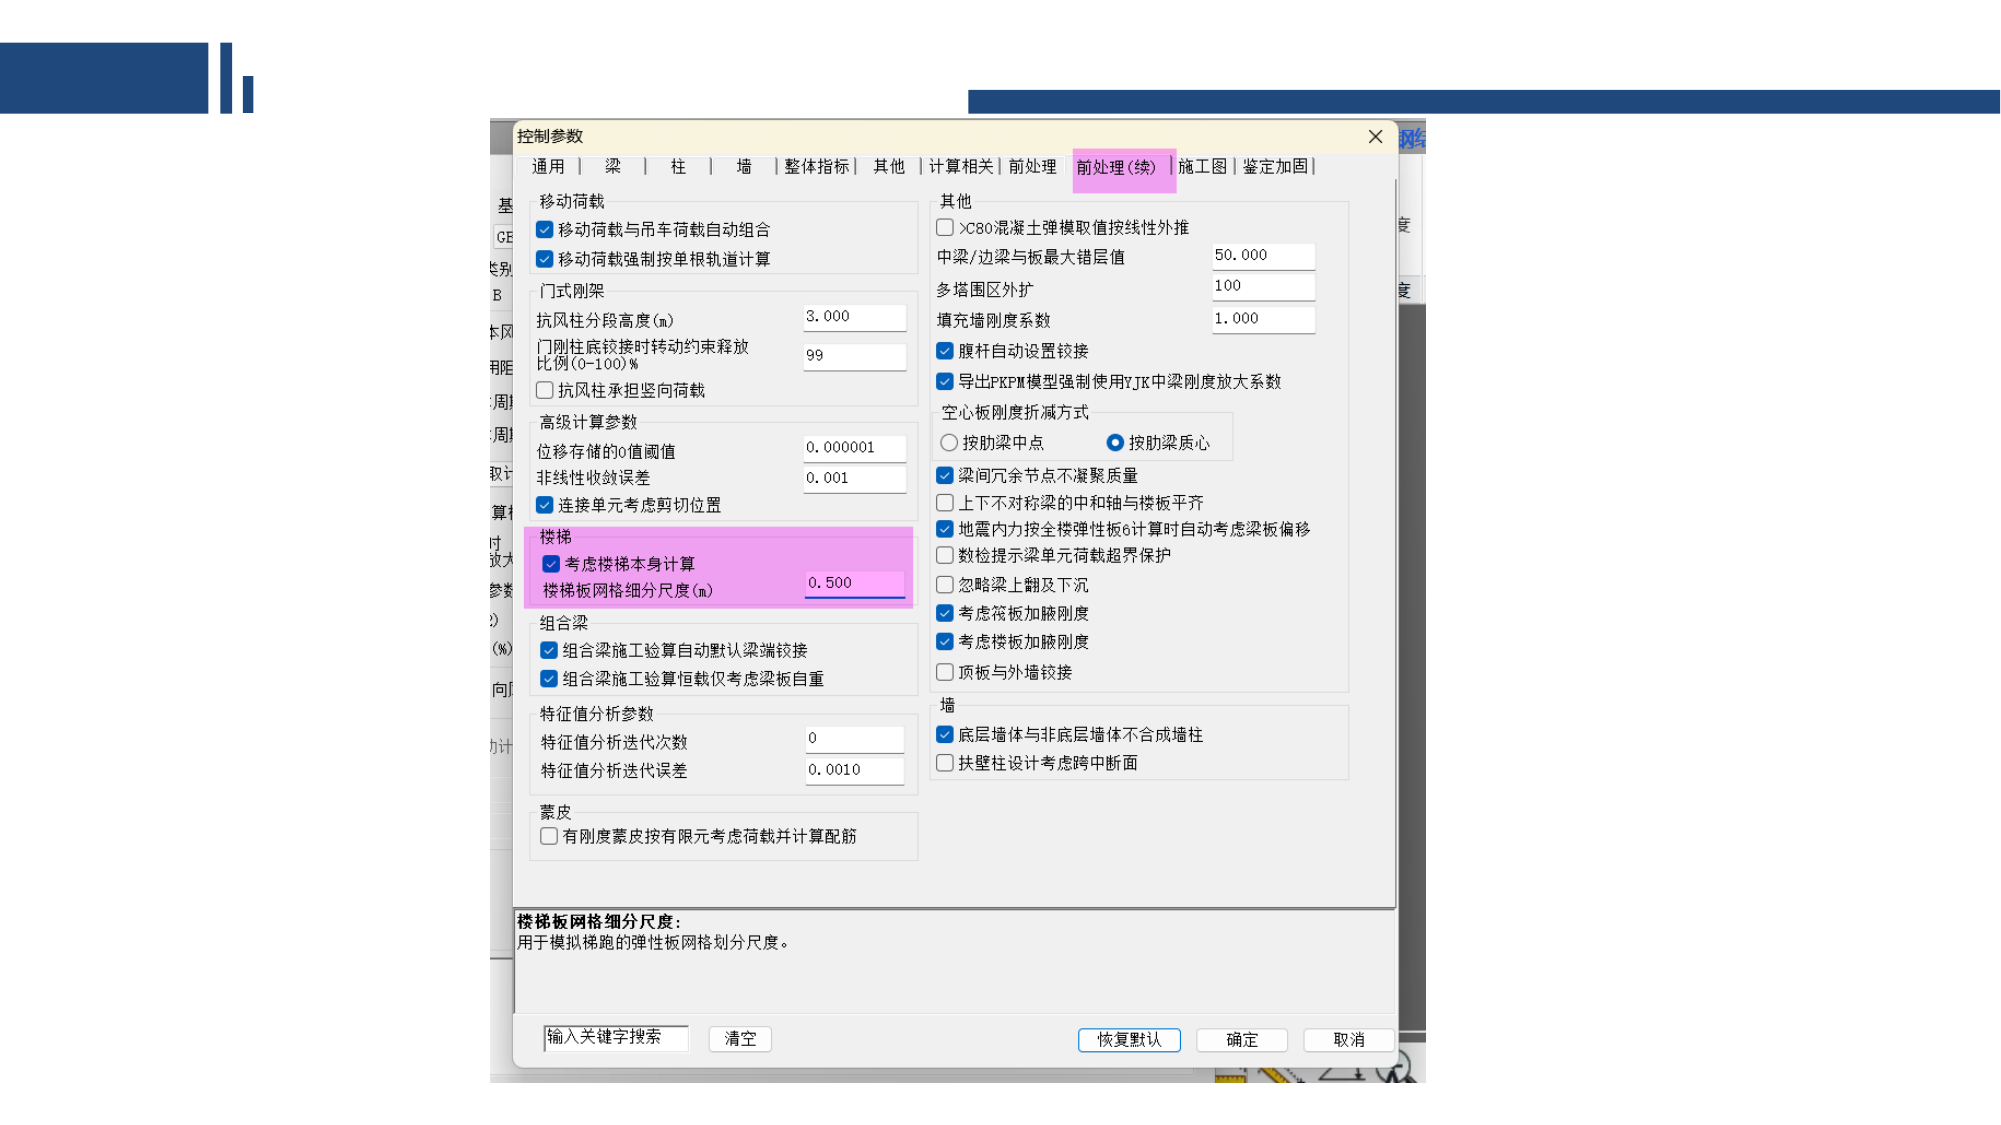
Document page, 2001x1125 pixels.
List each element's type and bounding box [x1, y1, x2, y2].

picture [490, 118, 1426, 1083]
